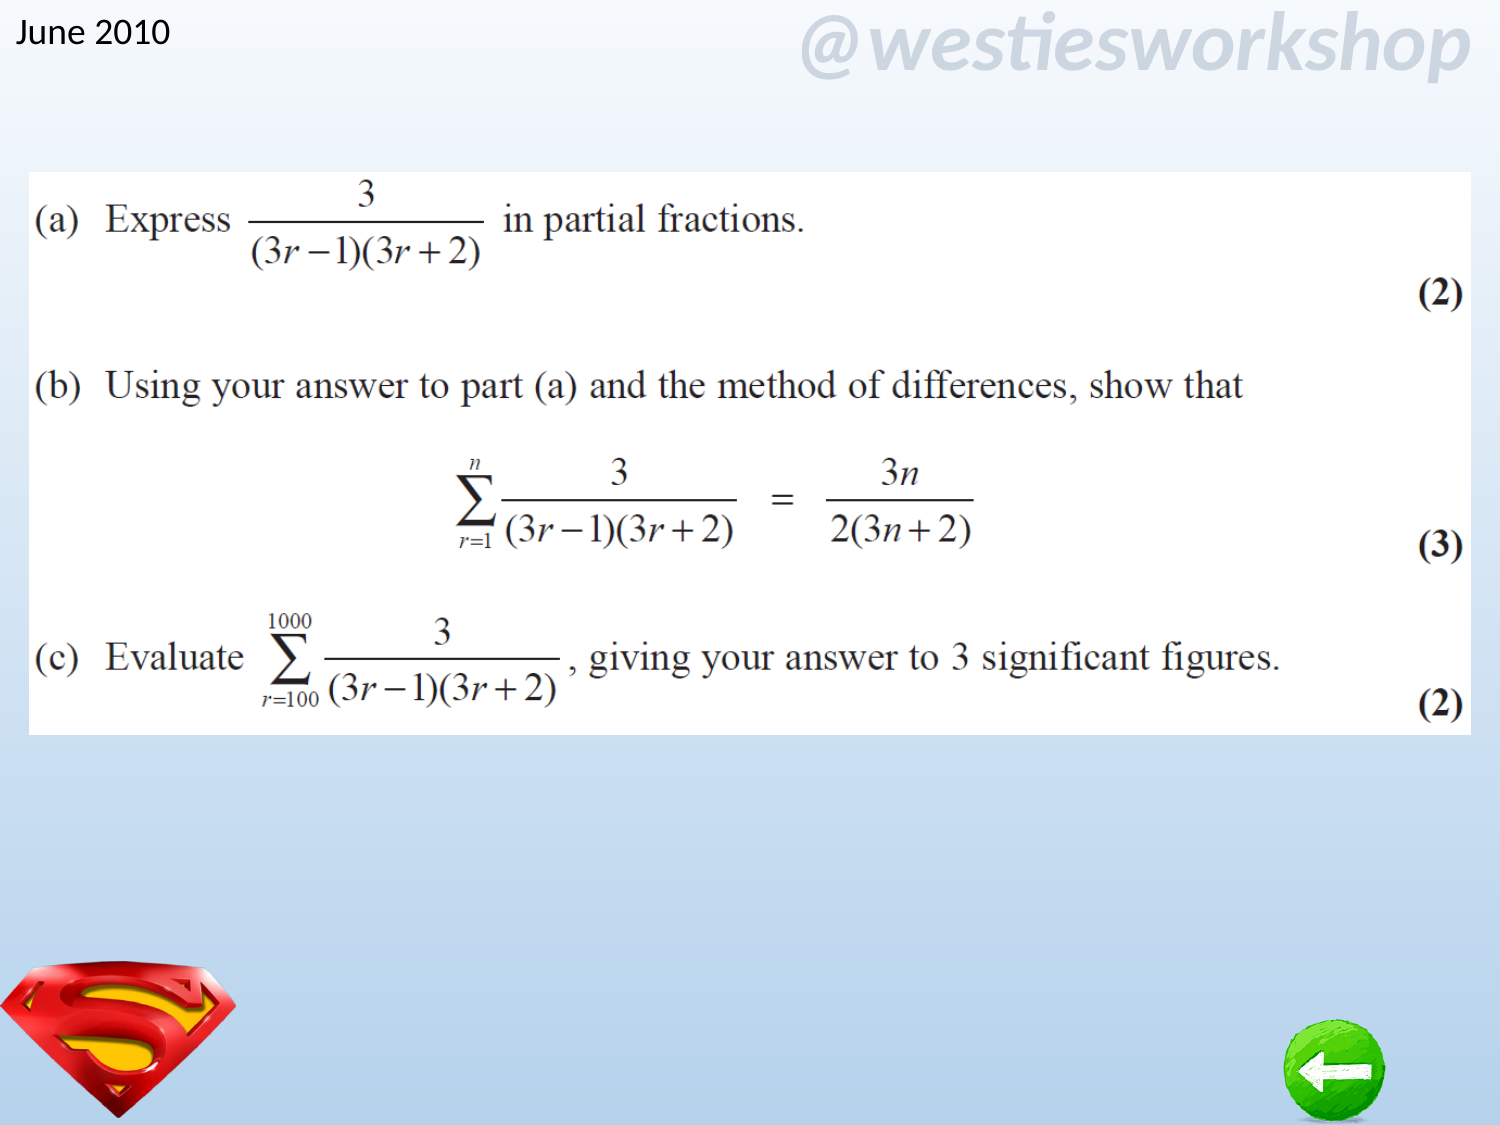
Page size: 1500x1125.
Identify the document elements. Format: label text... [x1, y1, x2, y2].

picture [0, 961, 236, 1118]
picture [29, 172, 1471, 735]
picture [1281, 1019, 1387, 1125]
text_box June 2010 [1, 0, 186, 60]
